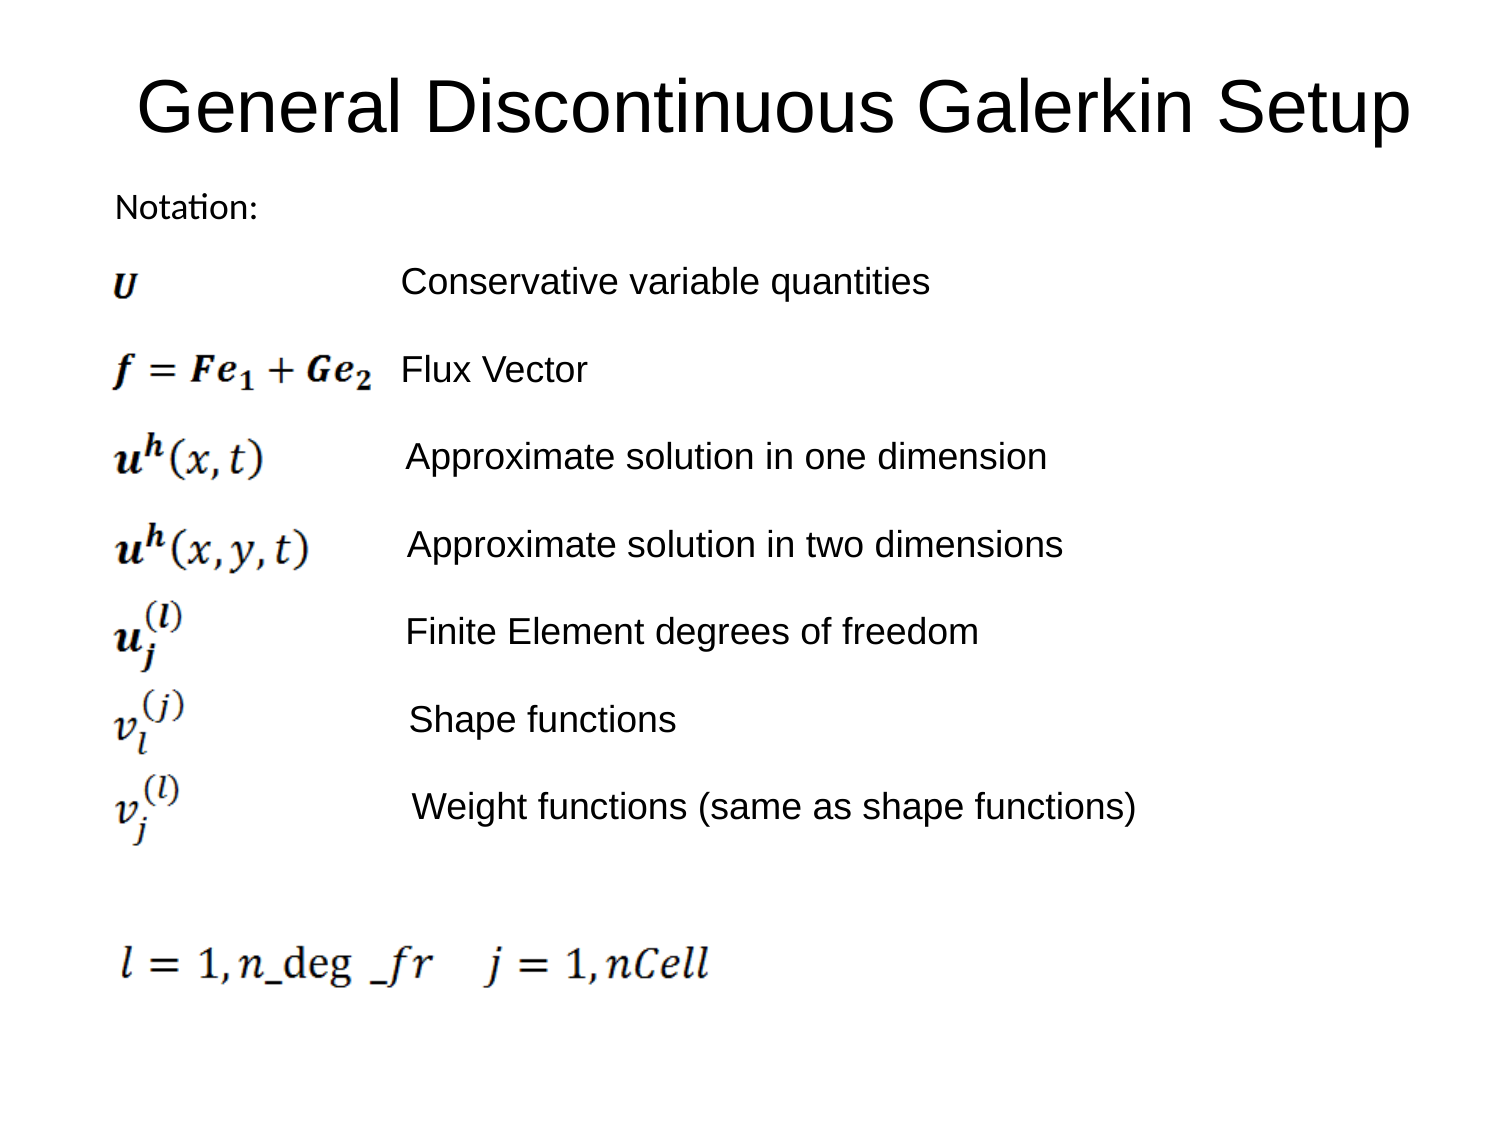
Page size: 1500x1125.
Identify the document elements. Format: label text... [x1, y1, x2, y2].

text_box General Discontinuous Galerkin Setup [75, 49, 1475, 155]
text_box Notation: [99, 174, 1175, 235]
picture [99, 924, 466, 1010]
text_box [74, 237, 1185, 860]
picture [473, 930, 726, 1010]
